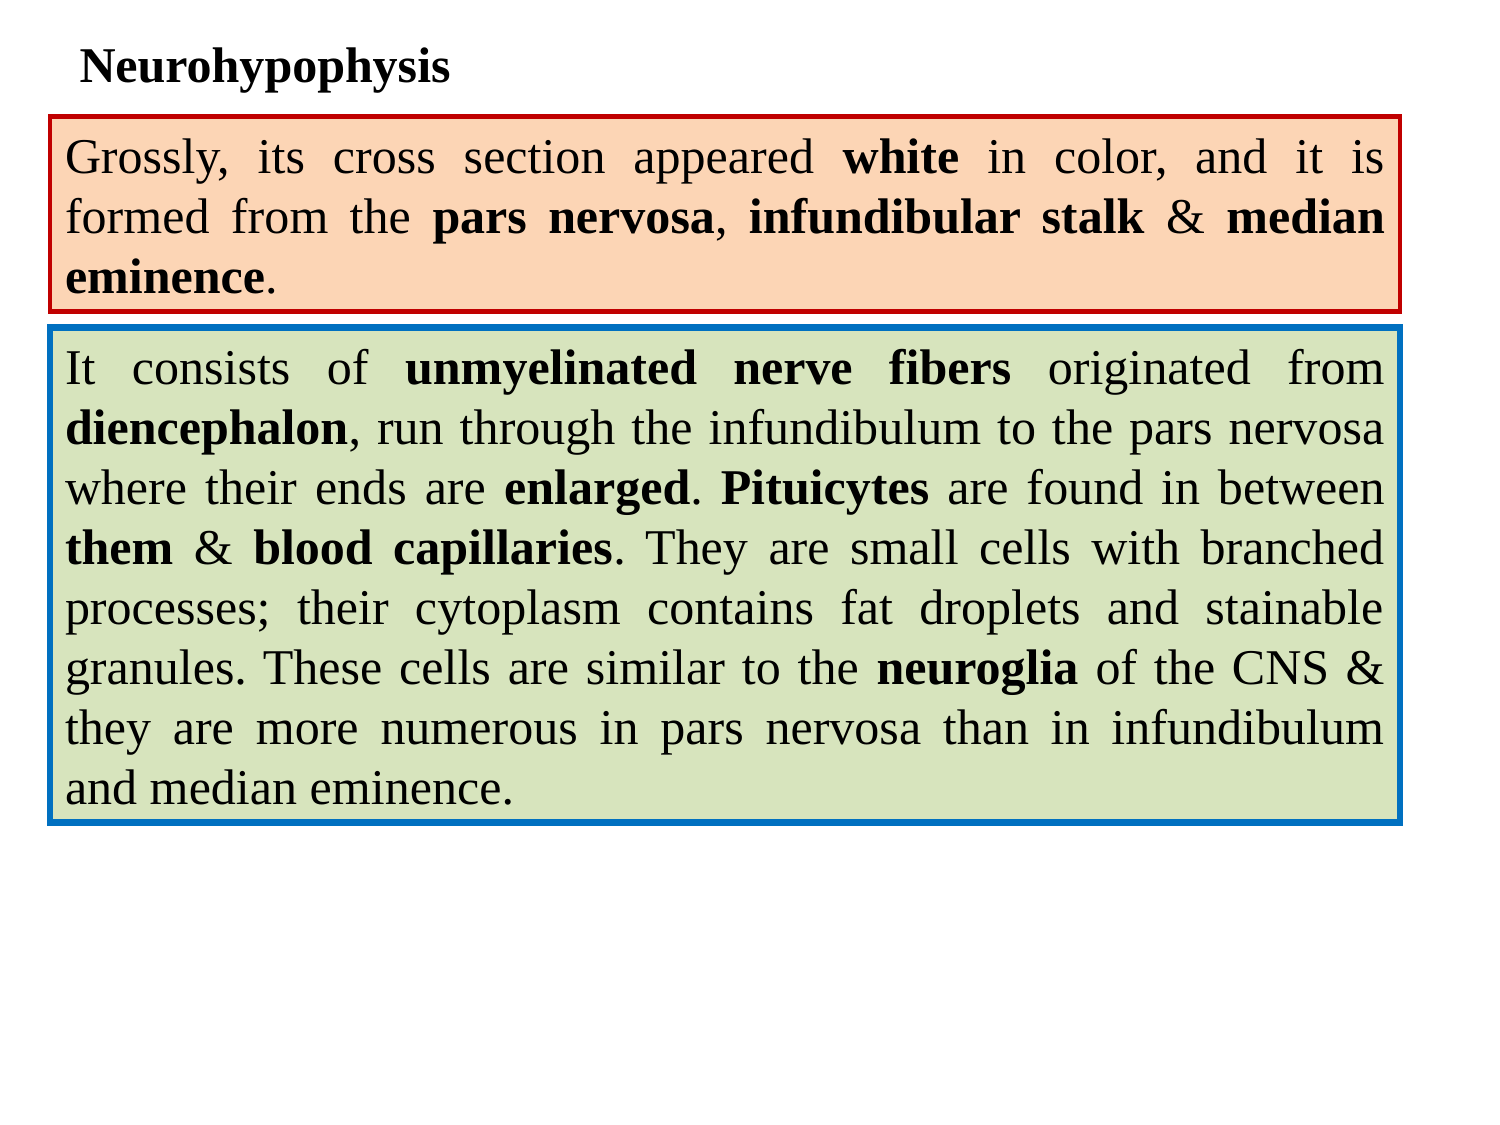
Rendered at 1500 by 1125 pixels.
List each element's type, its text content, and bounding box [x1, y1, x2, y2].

text_box Neurohypophysis [64, 24, 466, 100]
text_box Grossly, its cross section appeared white in color, and it is formed from the pars nervosa, infundibular stalk & median eminence. [49, 116, 1400, 312]
text_box It consists of unmyelinated nerve fibers originated from diencephalon, run through the infundibulum to the pars nervosa where their ends are enlarged. Pituicytes are found in between them & blood capillaries. They are small cells with branched processes; their cytoplasm contains fat droplets and stainable granules. These cells are similar to the neuroglia of the CNS & they are more numerous in pars nervosa than in infundibulum and median eminence. [49, 327, 1400, 823]
